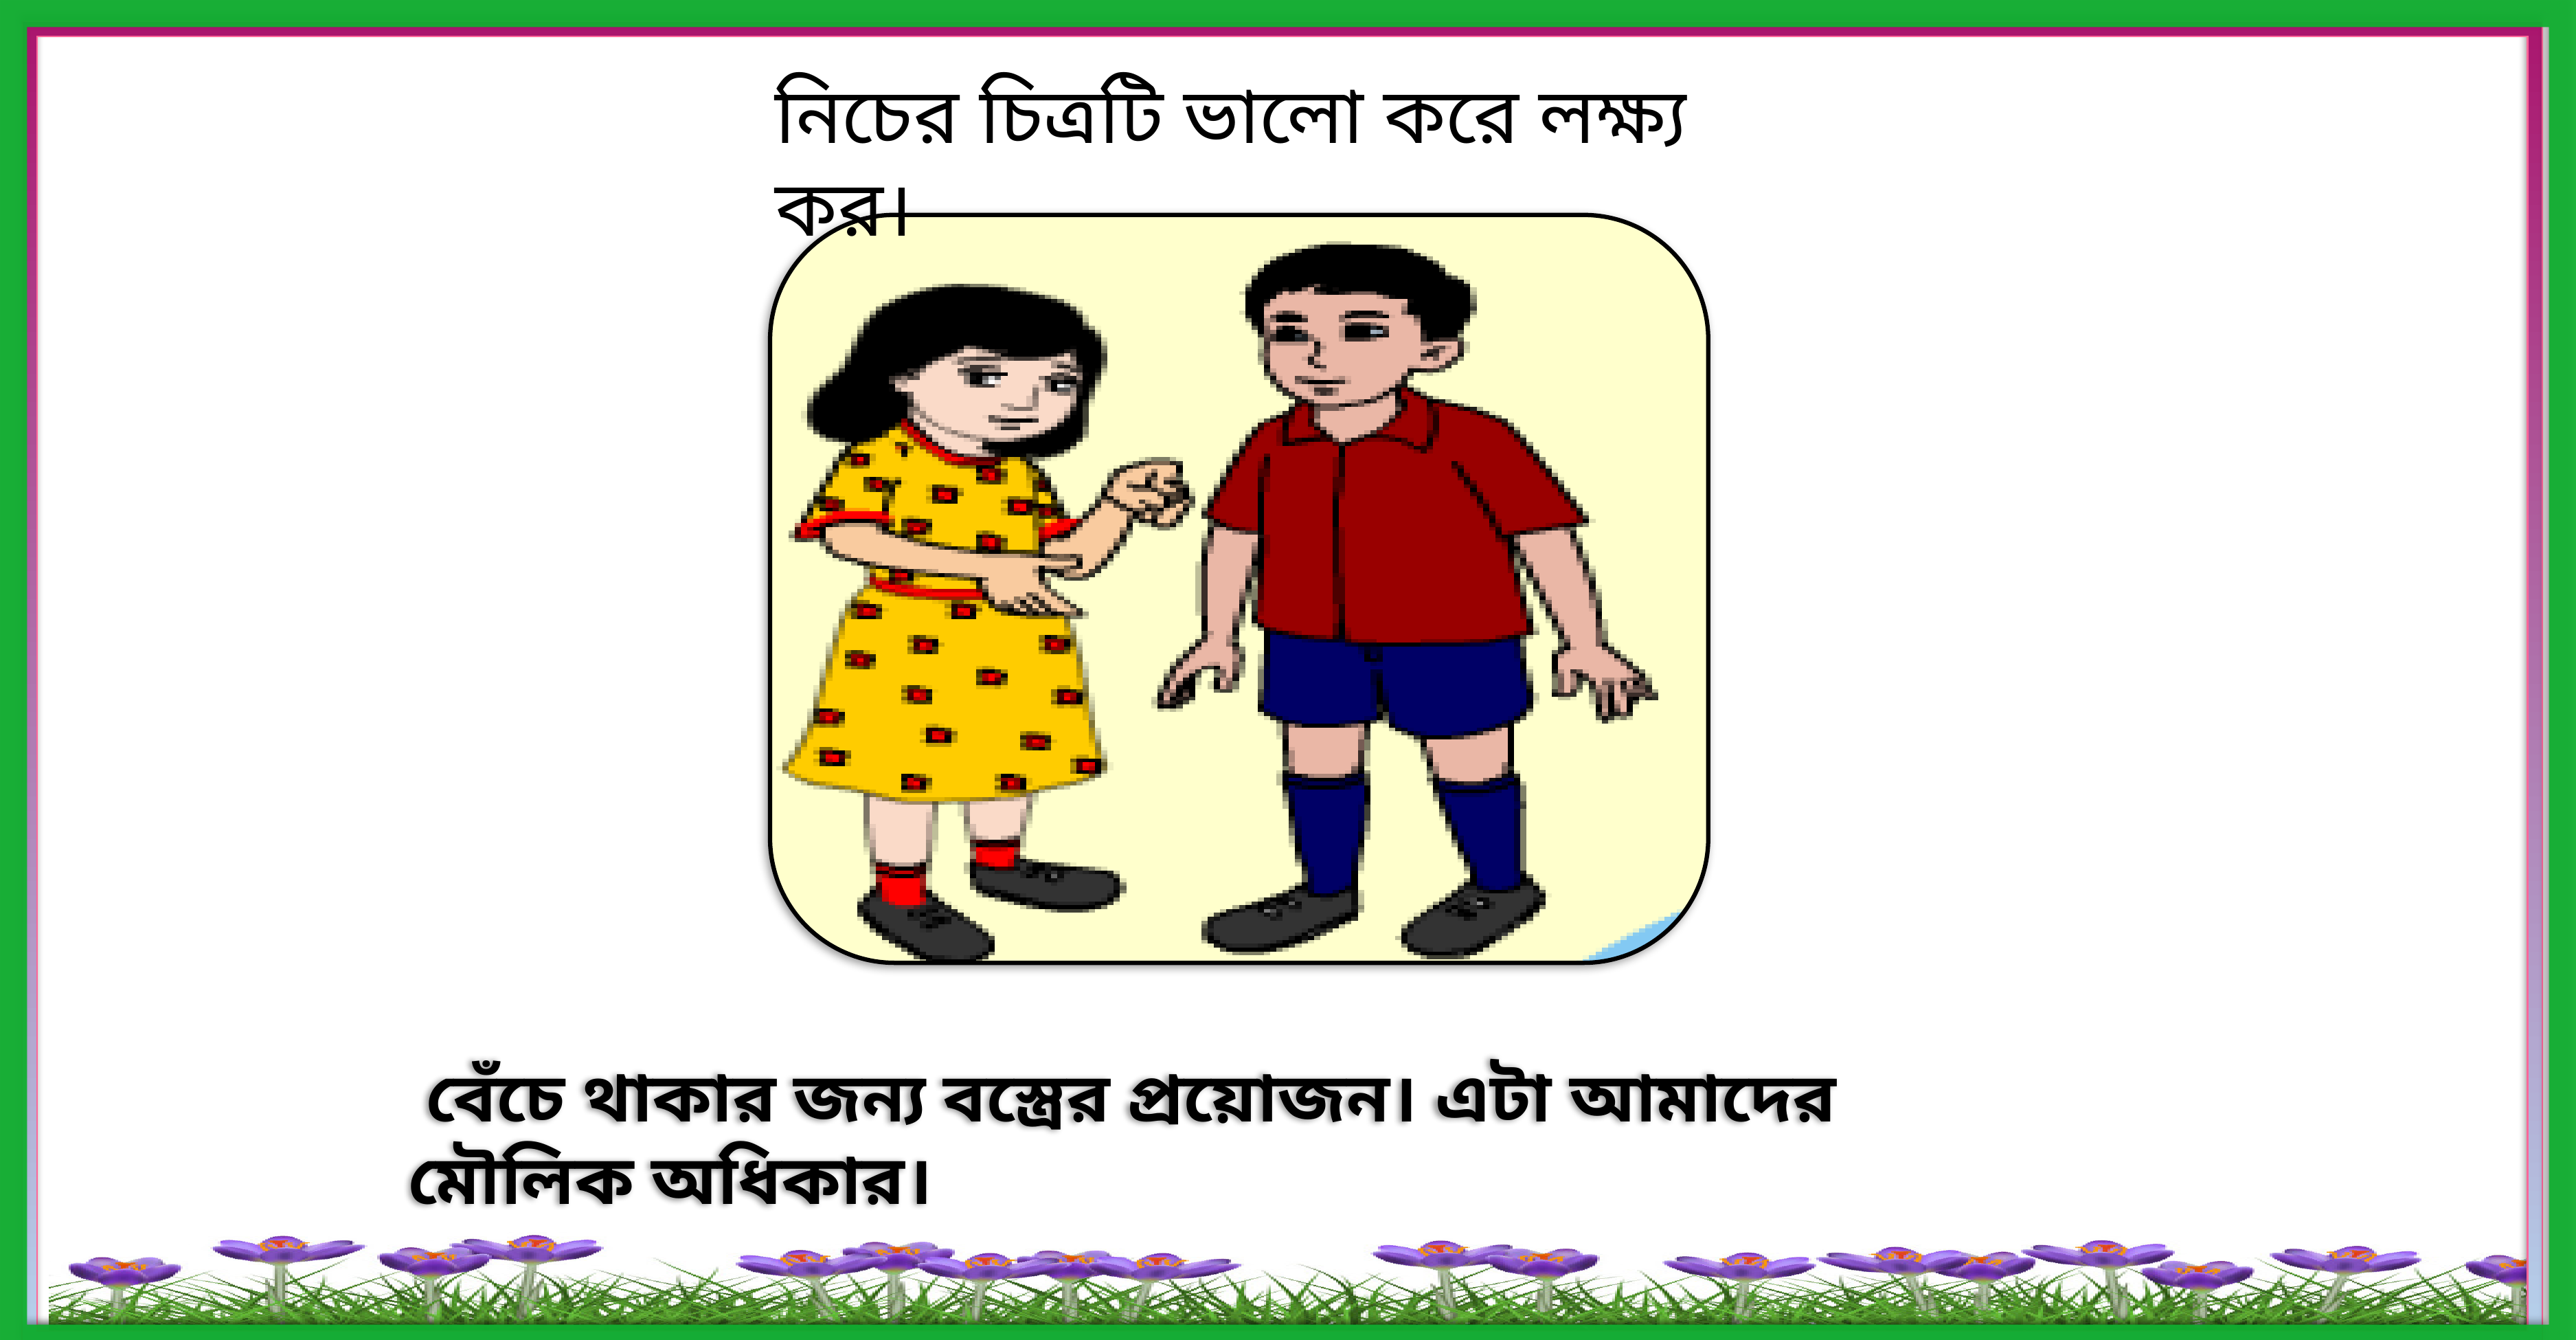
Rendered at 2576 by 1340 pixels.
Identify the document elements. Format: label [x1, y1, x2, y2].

text_box [0, 0, 2576, 1340]
